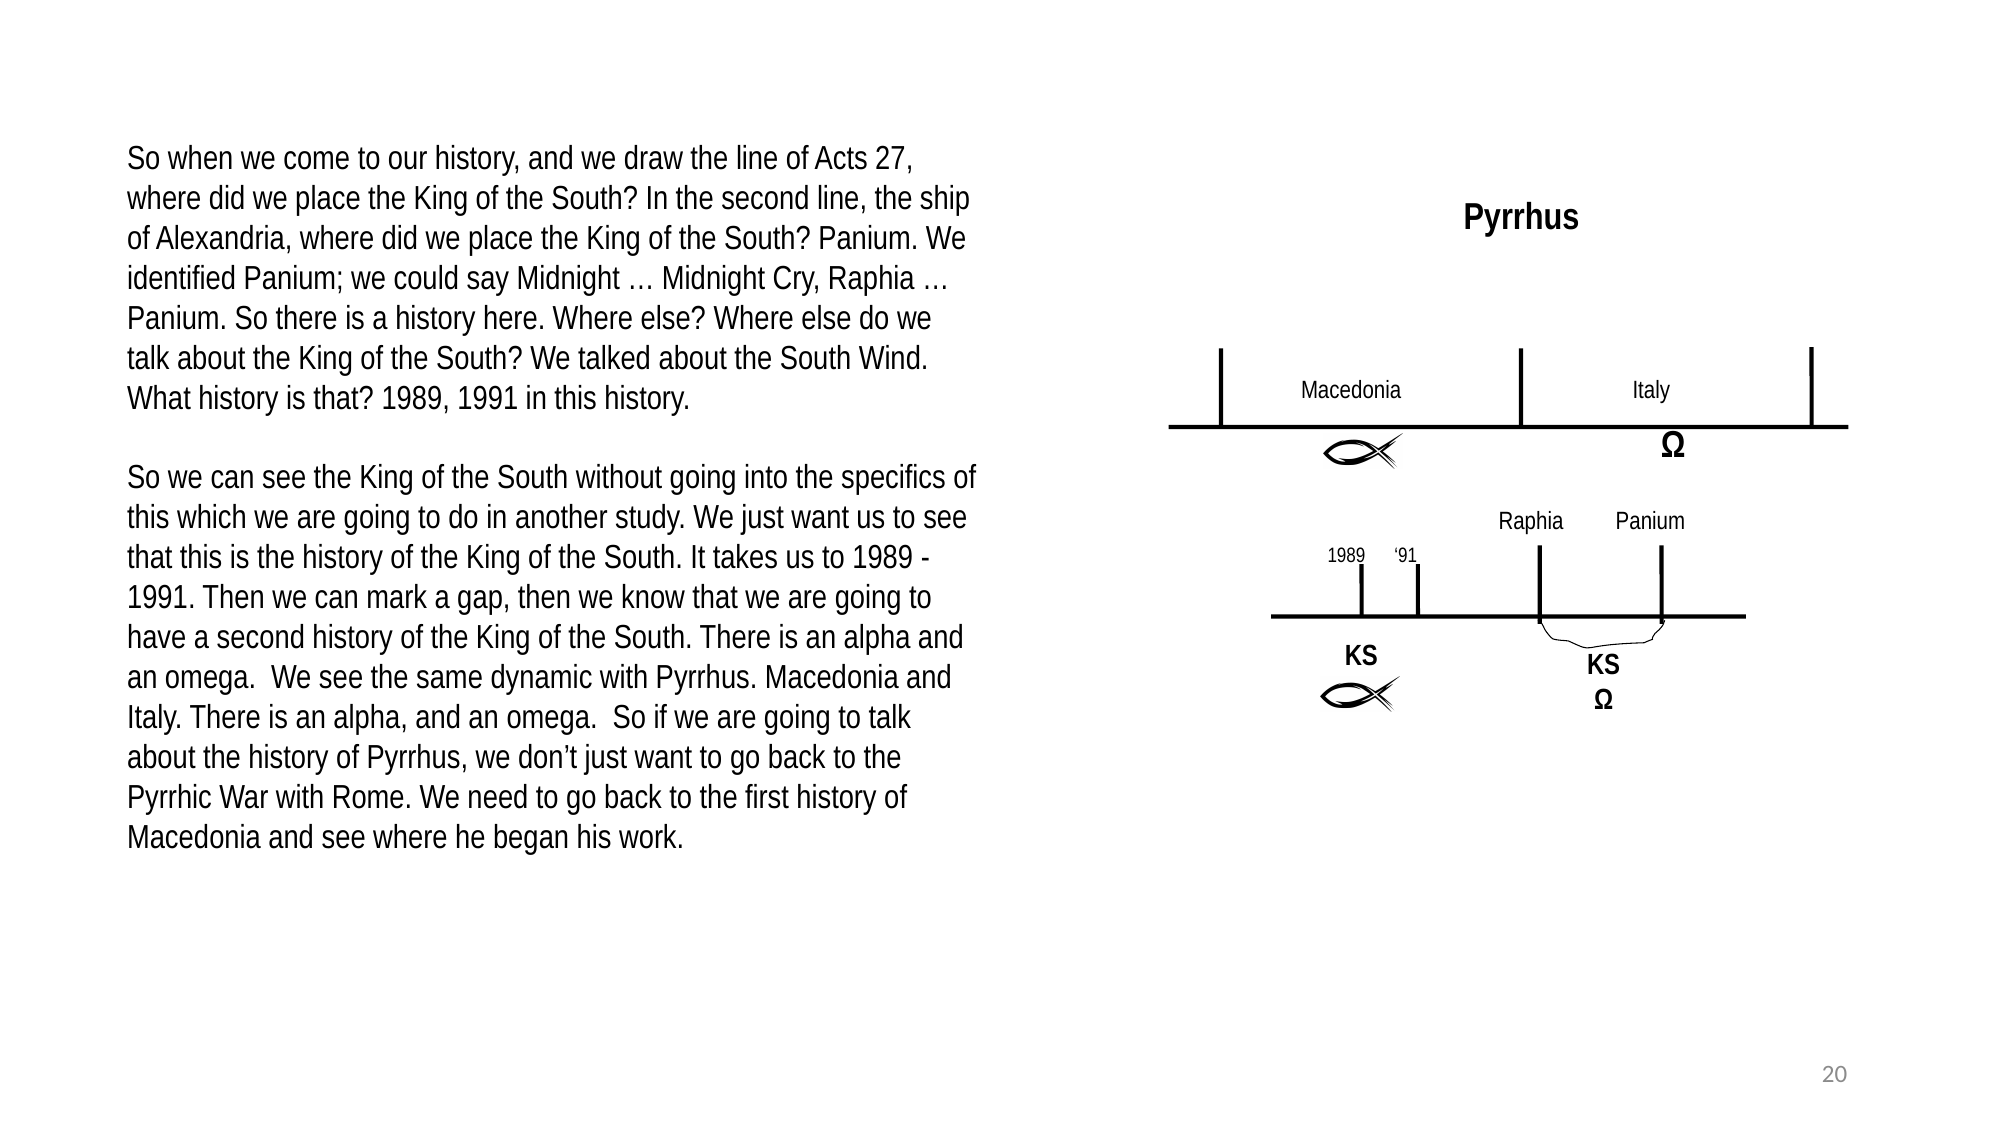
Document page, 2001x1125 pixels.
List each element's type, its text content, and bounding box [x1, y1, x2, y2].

picture [1320, 676, 1400, 712]
text_box Ω [1619, 414, 1728, 478]
slide_number 20 [1412, 1042, 1863, 1103]
text_box KS [1323, 629, 1400, 676]
text_box Raphia [1466, 498, 1596, 548]
text_box [1538, 620, 1665, 640]
text_box KS Ω [1555, 639, 1653, 741]
text_box Panium [1601, 498, 1700, 548]
picture [1323, 433, 1403, 469]
text_box ‘91 [1390, 535, 1428, 570]
text_box So when we come to our history, and we draw the line of Acts 27, where did we place the King of the South? In the second line, the ship of Alexandria, where did we place the King of the South? Panium. We identified Panium; we could say Midnight … Midnight Cry, Raphia … Panium. So there is a history here. Where else? Where else do we talk about the King of the South? We talked about the South Wind. What history is that? 1989, 1991 in this history. So we can see the King of the South without going into the specifics of this which we are going to do in another study. We just want us to see that this is the history of the King of the South. It takes us to 1989 - 1991. Then we can mark a gap, then we know that we are going to have a second history of the King of the South. There is an alpha and an omega. We see the same dynamic with Pyrrhus. Macedonia and Italy. There is an alpha, and an omega. So if we are going to talk about the history of Pyrrhus, we don’t just want to go back to the Pyrrhic War with Rome. We need to go back to the first history of Macedonia and see where he began his work. [112, 128, 995, 908]
text_box 1989 [1303, 535, 1390, 570]
text_box Pyrrhus [1399, 185, 1644, 249]
text_box Italy [1538, 367, 1765, 416]
text_box Macedonia [1238, 367, 1465, 416]
